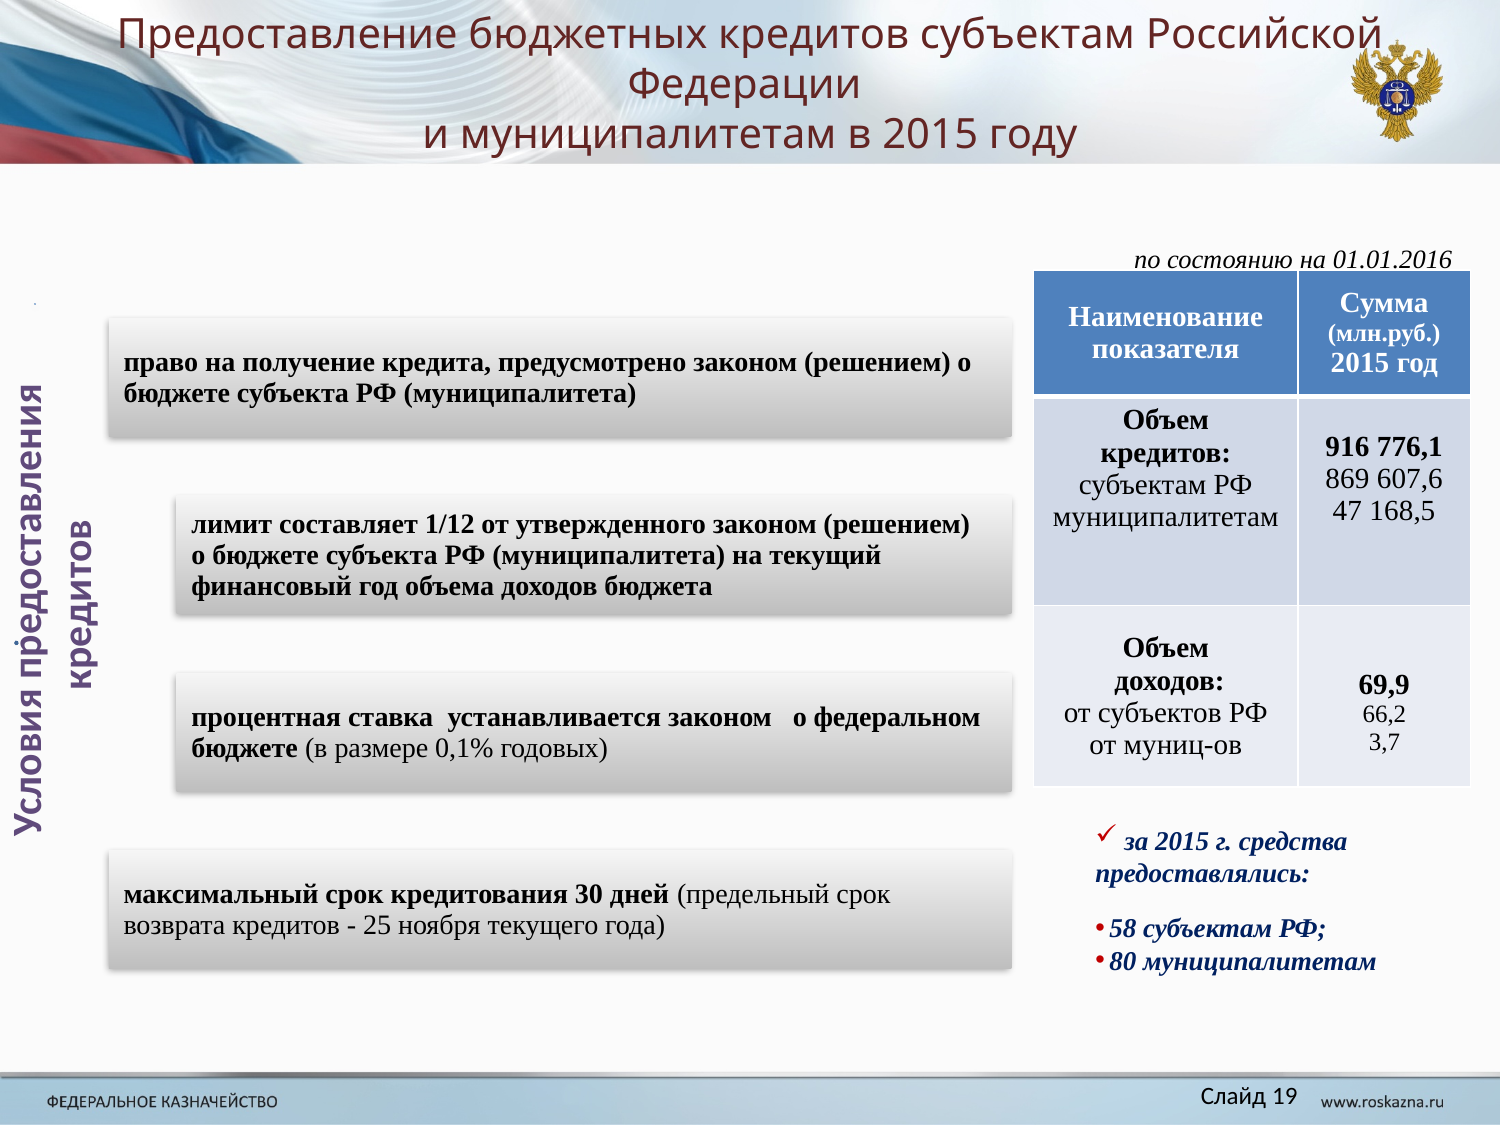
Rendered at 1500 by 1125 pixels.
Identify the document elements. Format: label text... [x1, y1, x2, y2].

table_cell Объем кредитов: субъектам РФ муниципалитетам [1034, 399, 1297, 605]
table_cell 916 776,1 869 607,6 47 168,5 [1299, 399, 1470, 605]
text_box Предоставление бюджетных кредитов субъектам Российской Федерации и муниципалитетам в 2015 году [74, 3, 1425, 161]
picture [0, 0, 1500, 1125]
text_box за 2015 г. средства предоставлялись: 58 субъектам РФ; 80 муниципалитетам [1080, 810, 1430, 988]
table_header Наименование показателя [1034, 271, 1297, 394]
slide_number Слайд 19 [962, 1065, 1313, 1125]
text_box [11, 207, 1012, 977]
table_header Сумма (млн.руб.) 2015 год [1299, 282, 1470, 394]
text_box Условия предоставления кредитов [0, 220, 100, 1000]
table_cell 69,9 66,2 3,7 [1299, 606, 1470, 786]
text_box по состоянию на 01.01.2016 [1116, 234, 1471, 282]
table_cell Объем доходов: от субъектов РФ от муниц-ов [1034, 606, 1297, 786]
